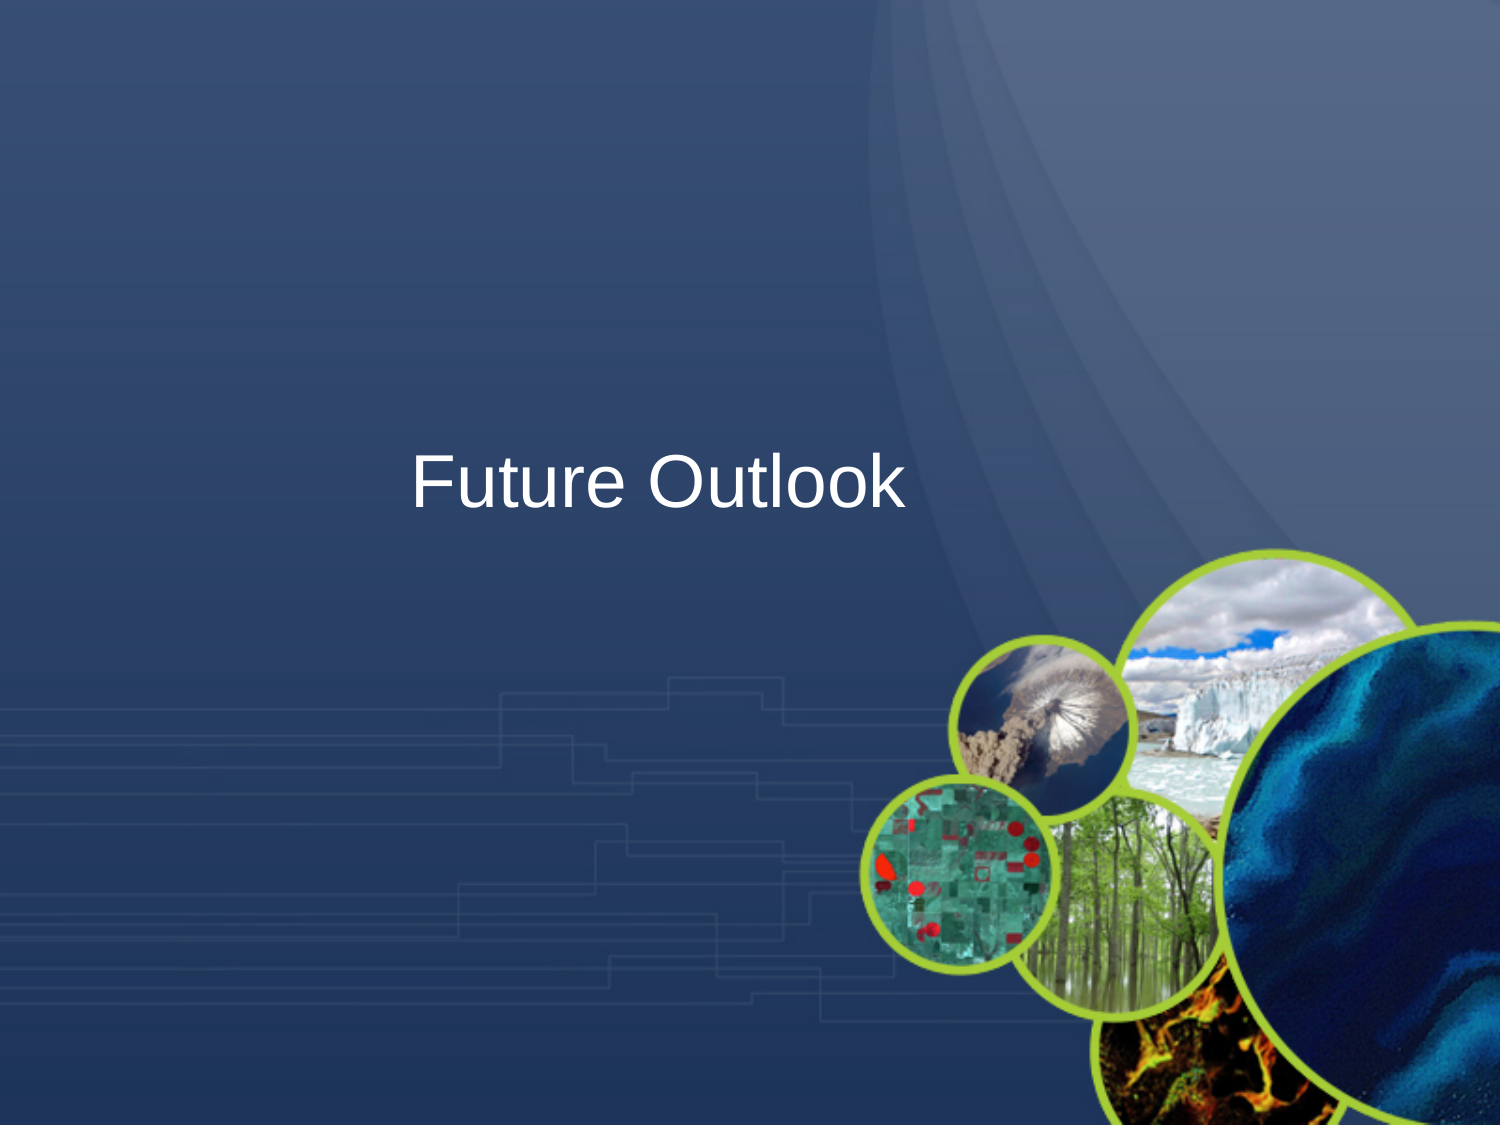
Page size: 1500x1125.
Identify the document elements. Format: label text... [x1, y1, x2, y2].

picture [0, 0, 1500, 1125]
text_box Future Outlook [403, 424, 915, 530]
picture [1435, 1058, 1443, 1065]
